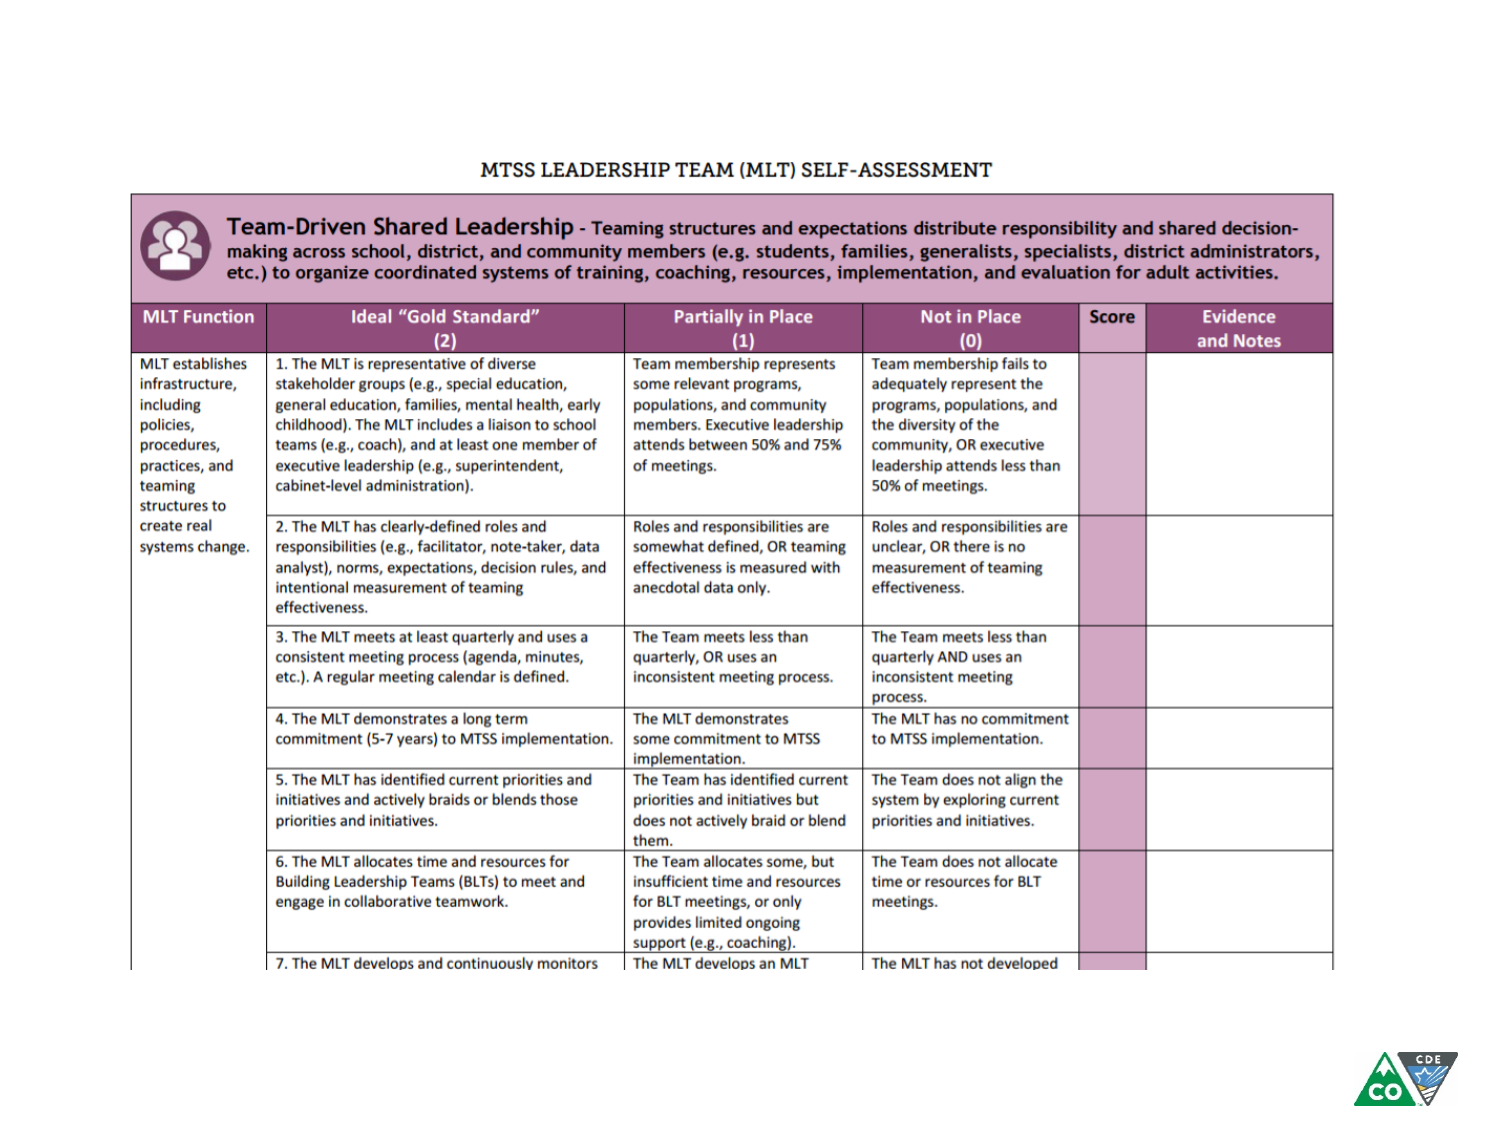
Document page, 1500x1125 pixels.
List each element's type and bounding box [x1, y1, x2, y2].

picture [1354, 1052, 1458, 1106]
picture [116, 140, 1347, 970]
